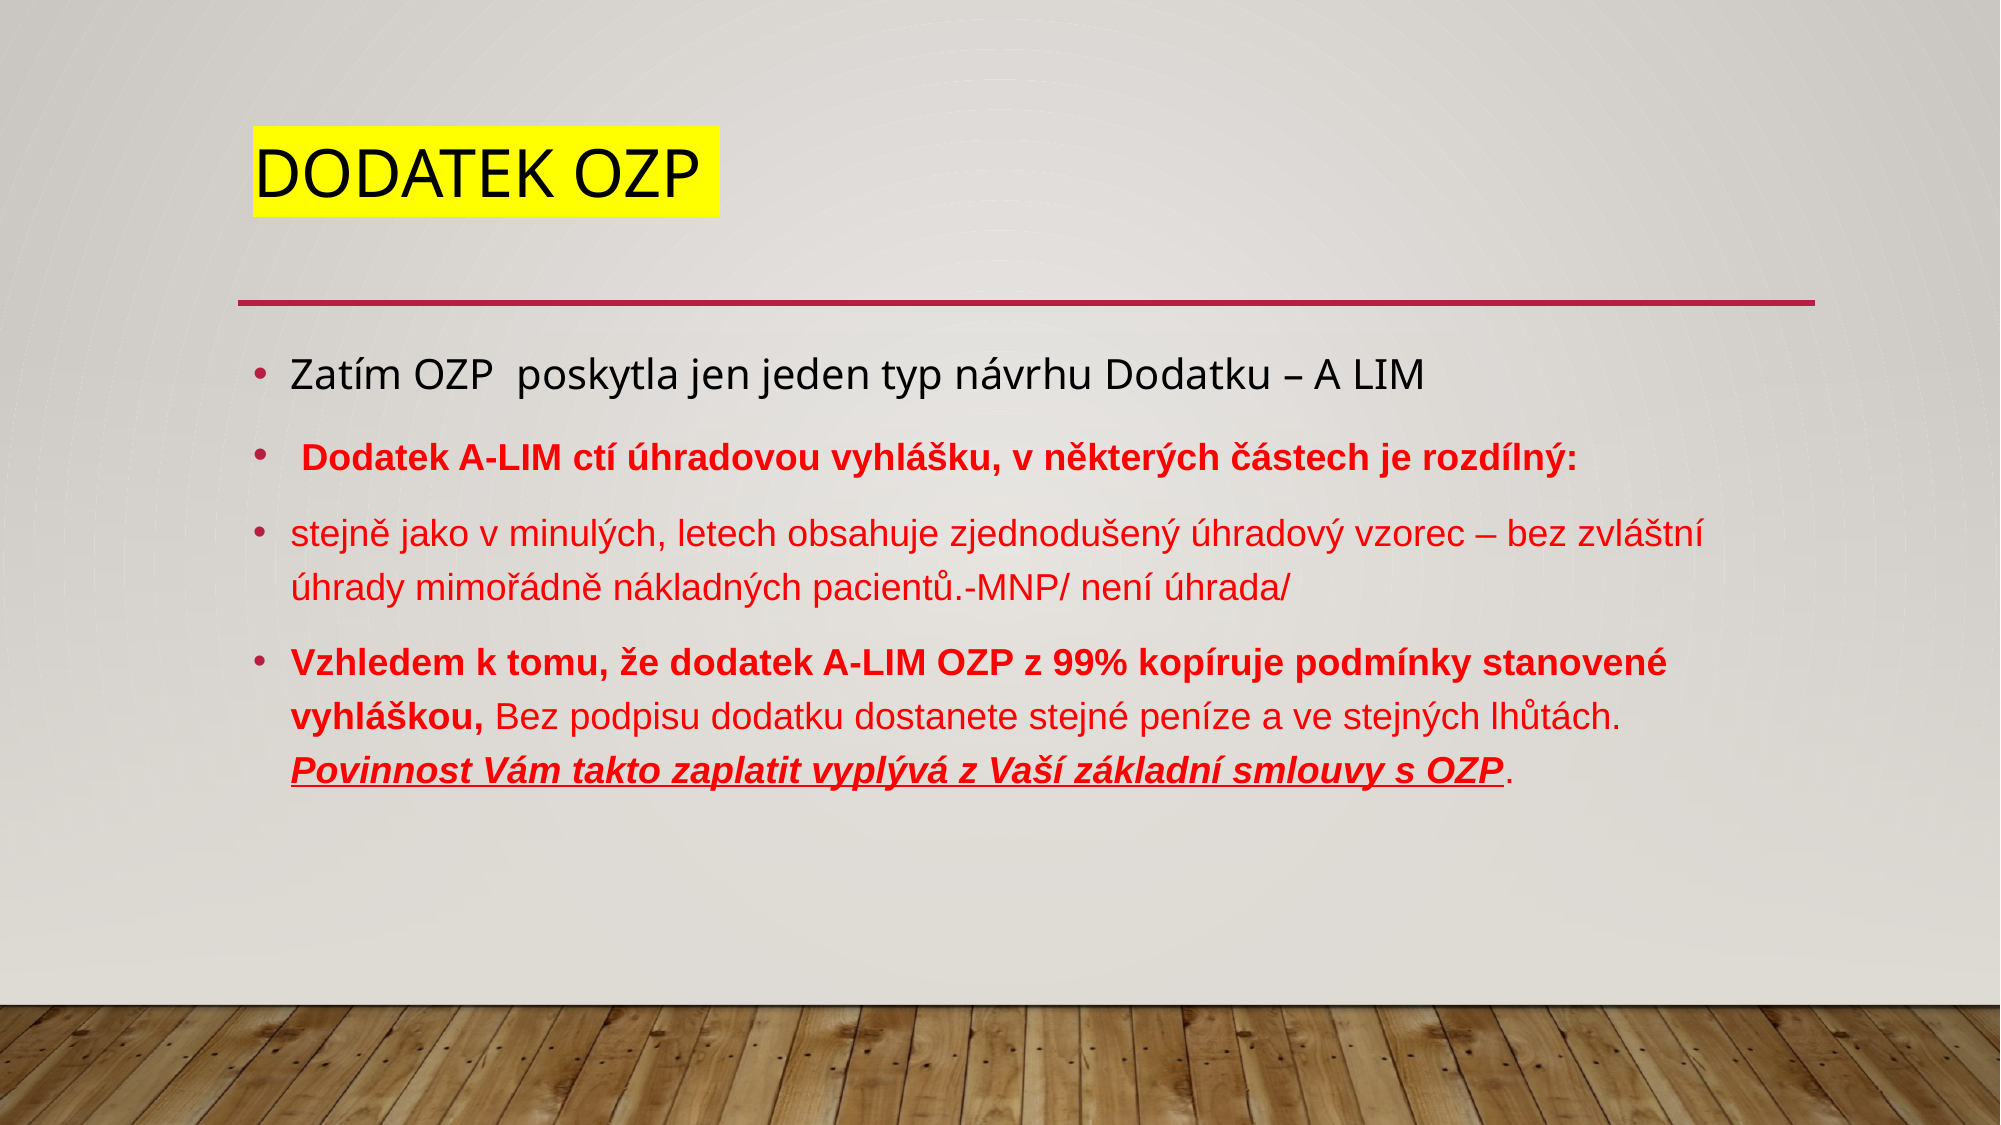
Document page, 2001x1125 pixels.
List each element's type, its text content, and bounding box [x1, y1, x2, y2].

title Dodatek OZP [238, 131, 1814, 305]
picture [0, 1005, 2000, 1125]
list Zatím OZP poskytla jen jeden typ návrhu Dodatku – A LIM Dodatek A-LIM ctí úhradovou vyhlášku, v některých částech je rozdílný: stejně jako v minulých, letech obsahuje zjednodušený úhradový vzorec – bez zvláštní úhrady mimořádně nákladných pacientů.-MNP/ není úhrada/ Vzhledem k tomu, že dodatek A-LIM OZP z 99% kopíruje podmínky stanovené vyhláškou, Bez podpisu dodatku dostanete stejné peníze a ve stejných lhůtách. Povinnost Vám takto zaplatit vyplývá z Vaší základní smlouvy s OZP. [238, 330, 1814, 897]
